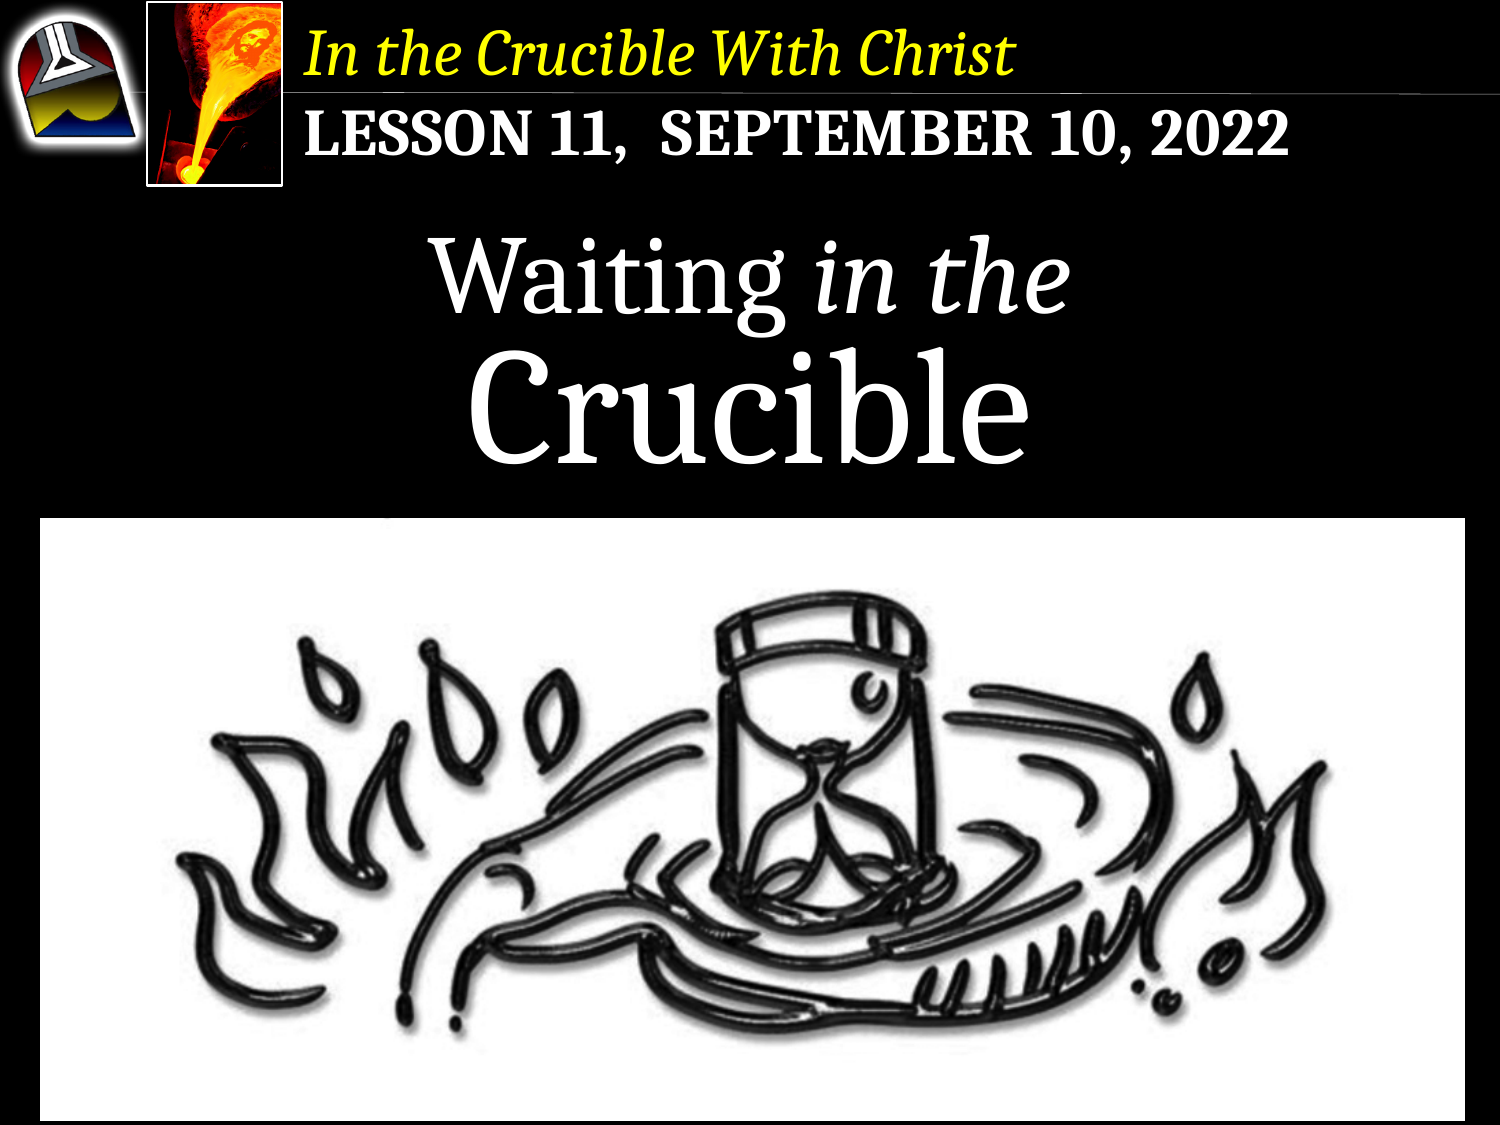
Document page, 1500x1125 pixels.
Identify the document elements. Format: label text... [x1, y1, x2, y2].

picture [40, 518, 1465, 1122]
picture [148, 3, 281, 184]
text_box In the Crucible With Christ Lesson 11, September 10, 2022 [283, 1, 1500, 176]
picture [0, 0, 157, 159]
text_box Waiting in the Crucible [0, 219, 1500, 503]
